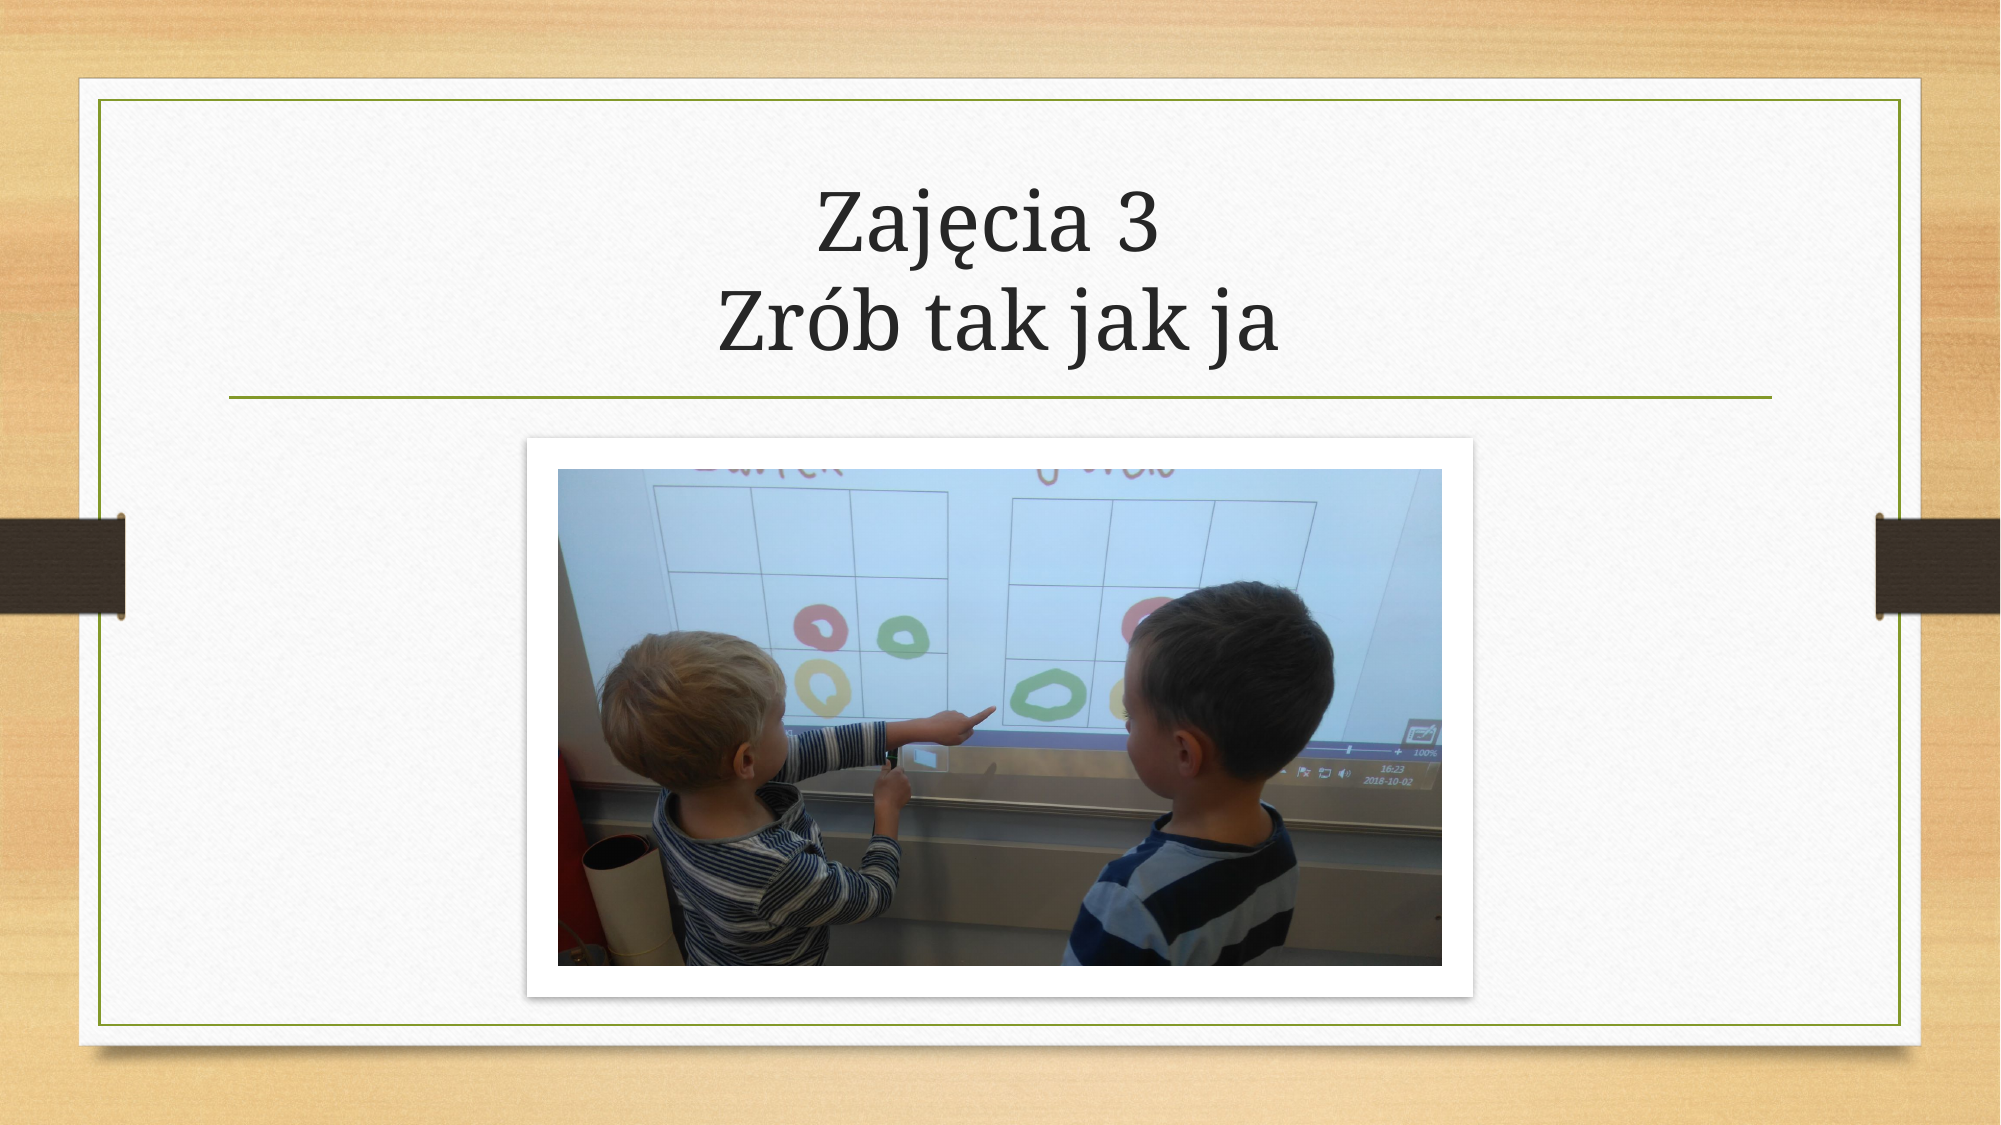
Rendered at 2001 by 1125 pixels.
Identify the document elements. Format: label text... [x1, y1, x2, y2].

picture [0, 0, 2001, 1125]
title Zajęcia 3 Zrób tak jak ja [212, 161, 1788, 375]
